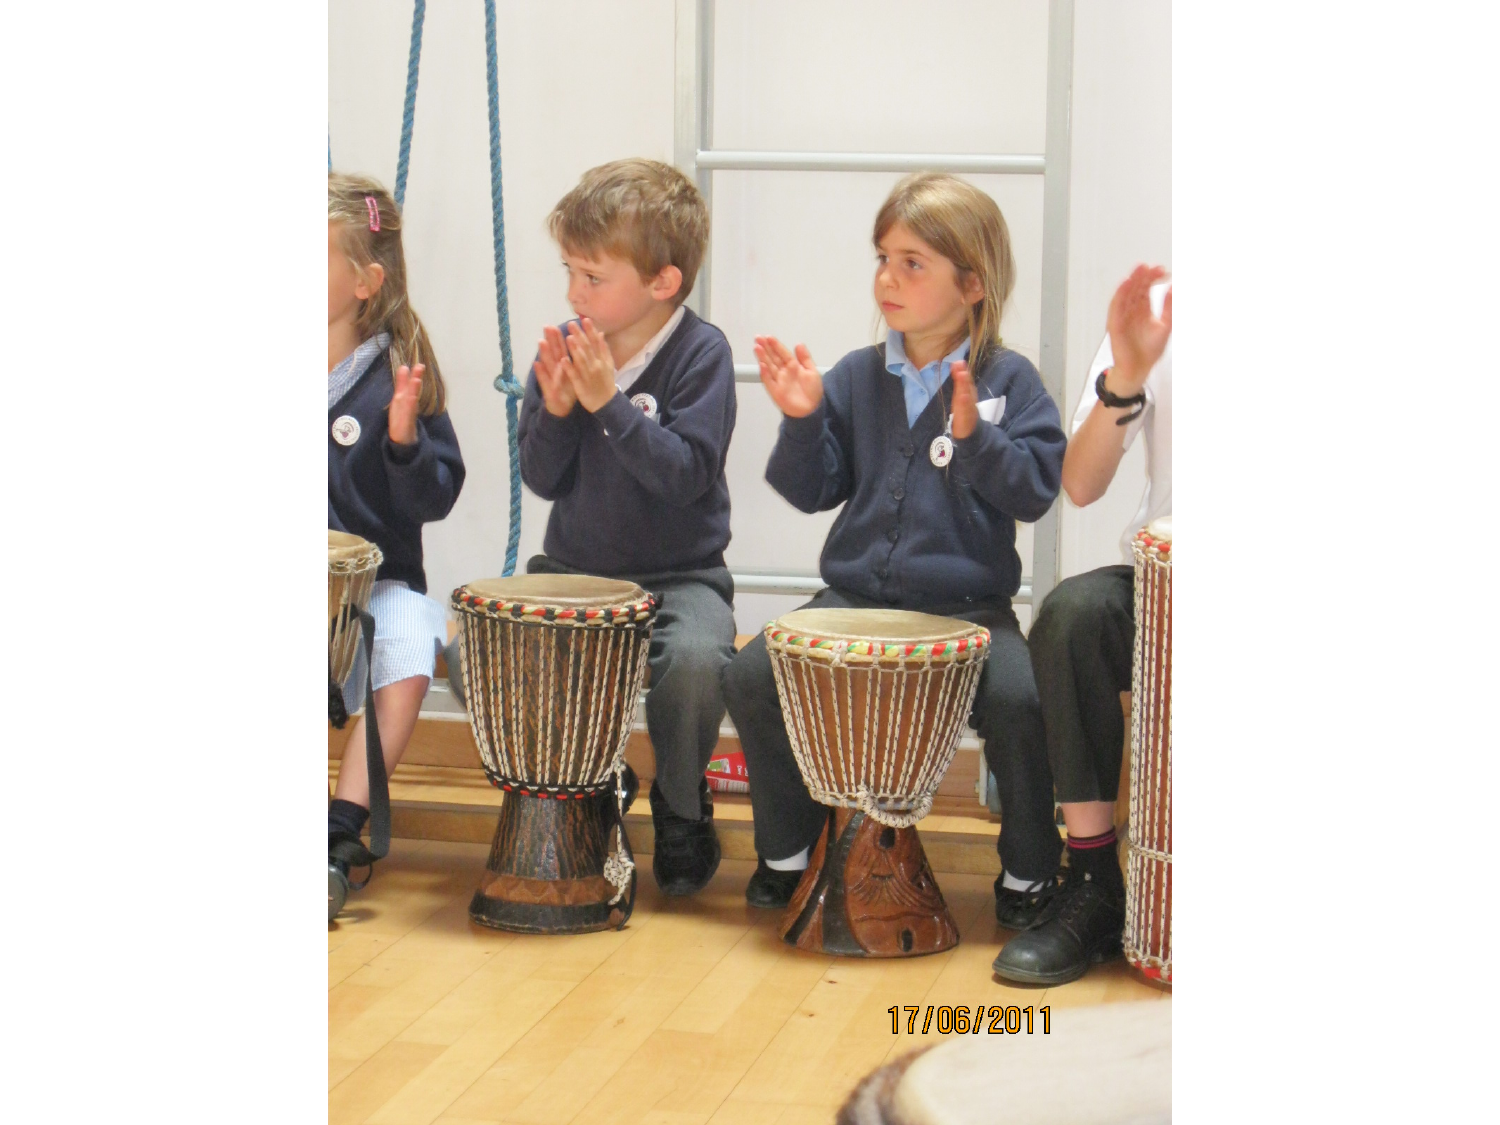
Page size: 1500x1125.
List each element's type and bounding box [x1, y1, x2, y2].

picture [327, 0, 1173, 1125]
